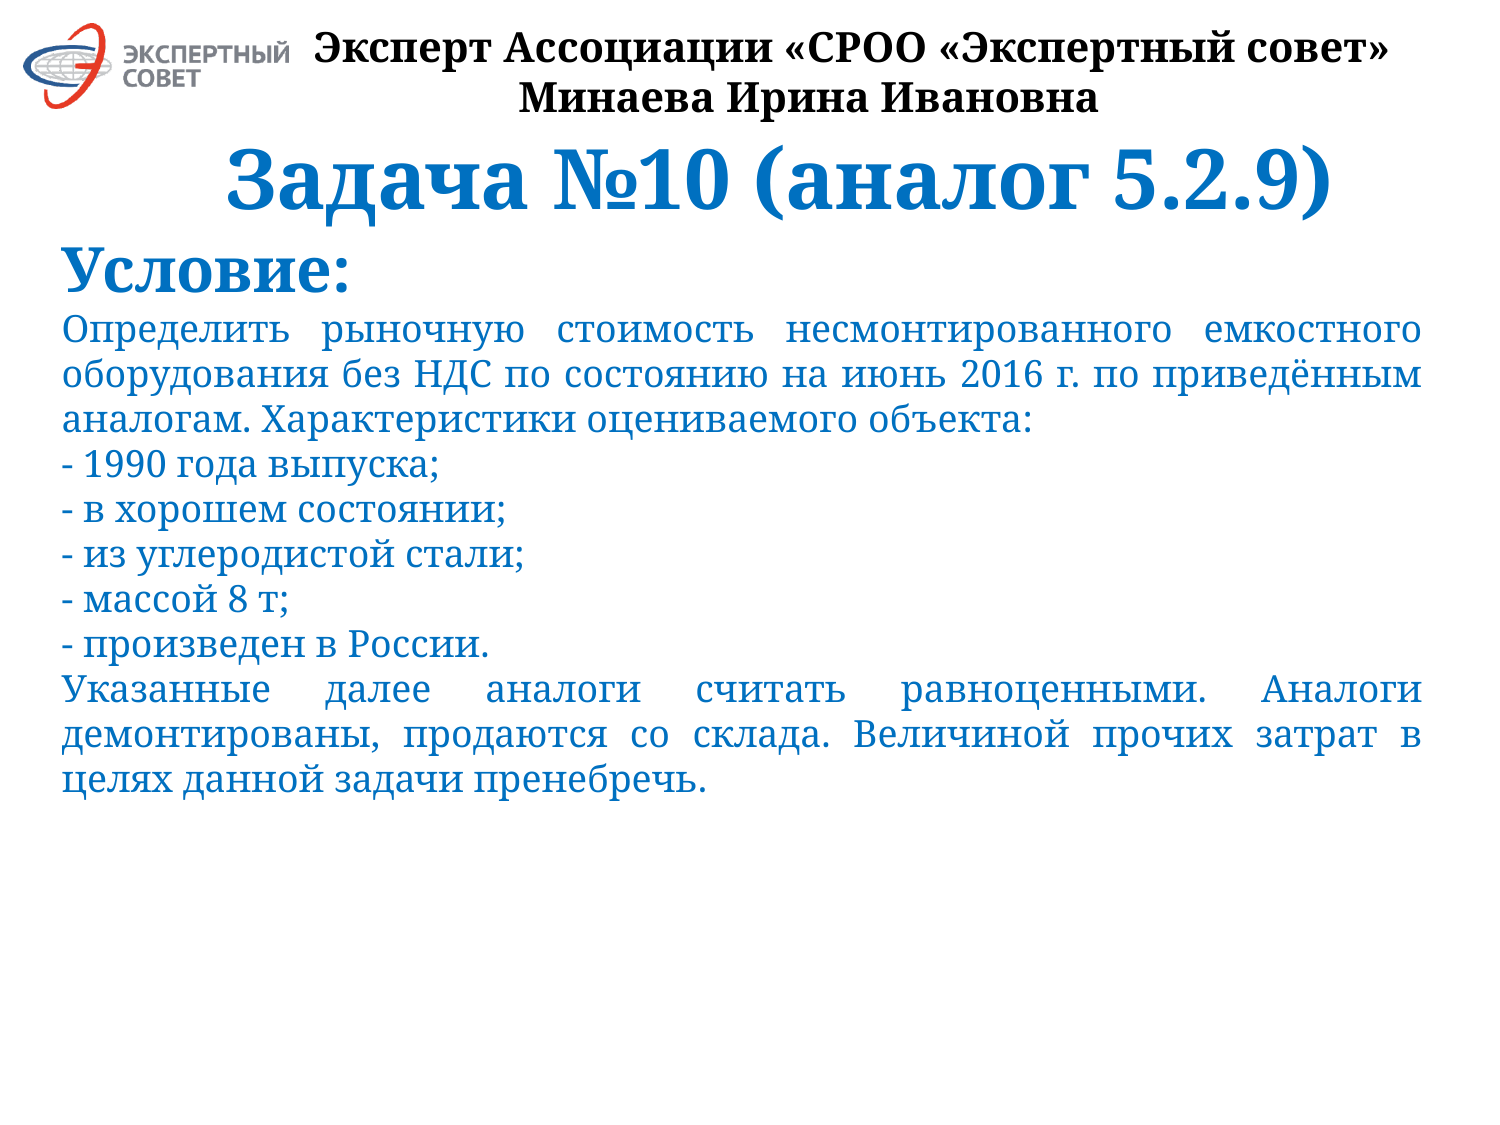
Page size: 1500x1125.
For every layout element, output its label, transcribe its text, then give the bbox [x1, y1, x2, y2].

picture [23, 23, 289, 109]
text_box Условие: Определить рыночную стоимость несмонтированного емкостного оборудования без НДС по состоянию на июнь 2016 г. по приведённым аналогам. Характеристики оцениваемого объекта: - 1990 года выпуска; - в хорошем состоянии; - из углеродистой стали; - массой 8 т; - произведен в России. Указанные далее аналоги считать равноценными. Аналоги демонтированы, продаются со склада. Величиной прочих затрат в целях данной задачи пренебречь. [46, 222, 1439, 1125]
text_box Задача №10 (аналог 5.2.9) [175, 105, 1407, 247]
text_box Эксперт Ассоциации «СРОО «Экспертный совет» Минаева Ирина Ивановна [0, 0, 1500, 141]
